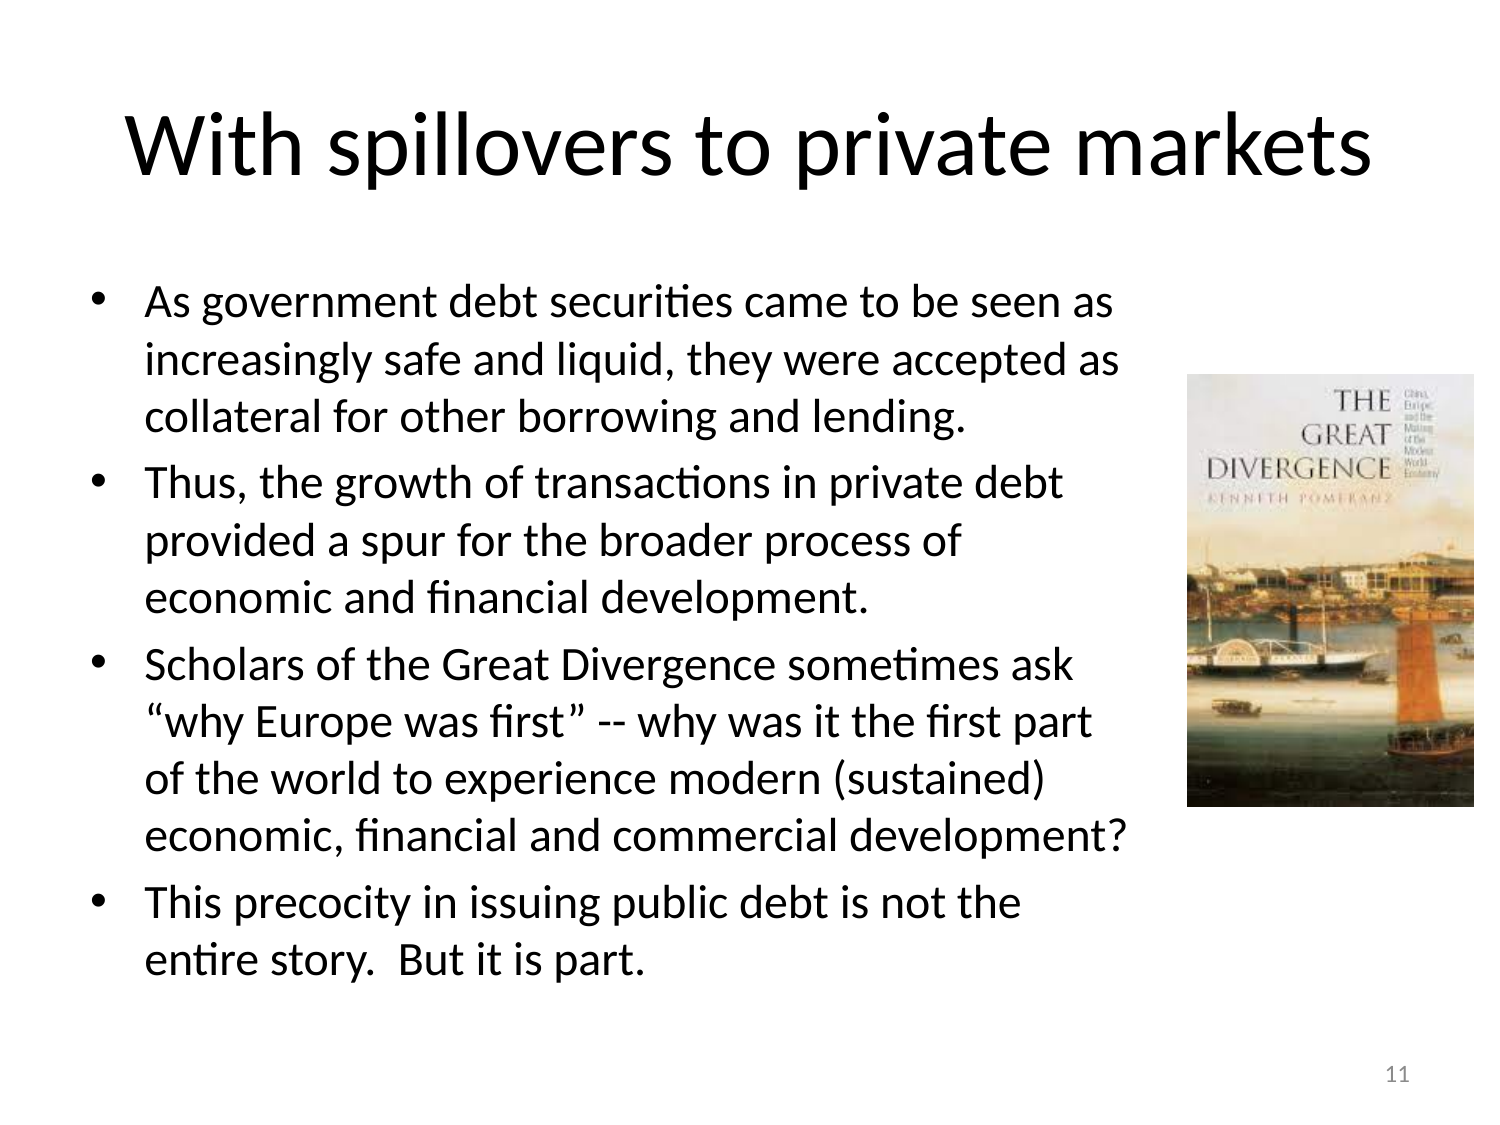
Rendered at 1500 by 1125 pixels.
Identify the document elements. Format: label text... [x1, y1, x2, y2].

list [1187, 374, 1474, 807]
title With spillovers to private markets [75, 45, 1425, 233]
list As government debt securities came to be seen as increasingly safe and liquid, they were accepted as collateral for other borrowing and lending. Thus, the growth of transactions in private debt provided a spur for the broader process of economic and financial development. Scholars of the Great Divergence sometimes ask “why Europe was first” -- why was it the first part of the world to experience modern (sustained) economic, financial and commercial development? This precocity in issuing public debt is not the entire story. But it is part. [75, 262, 1150, 1063]
slide_number 11 [1074, 1042, 1425, 1103]
